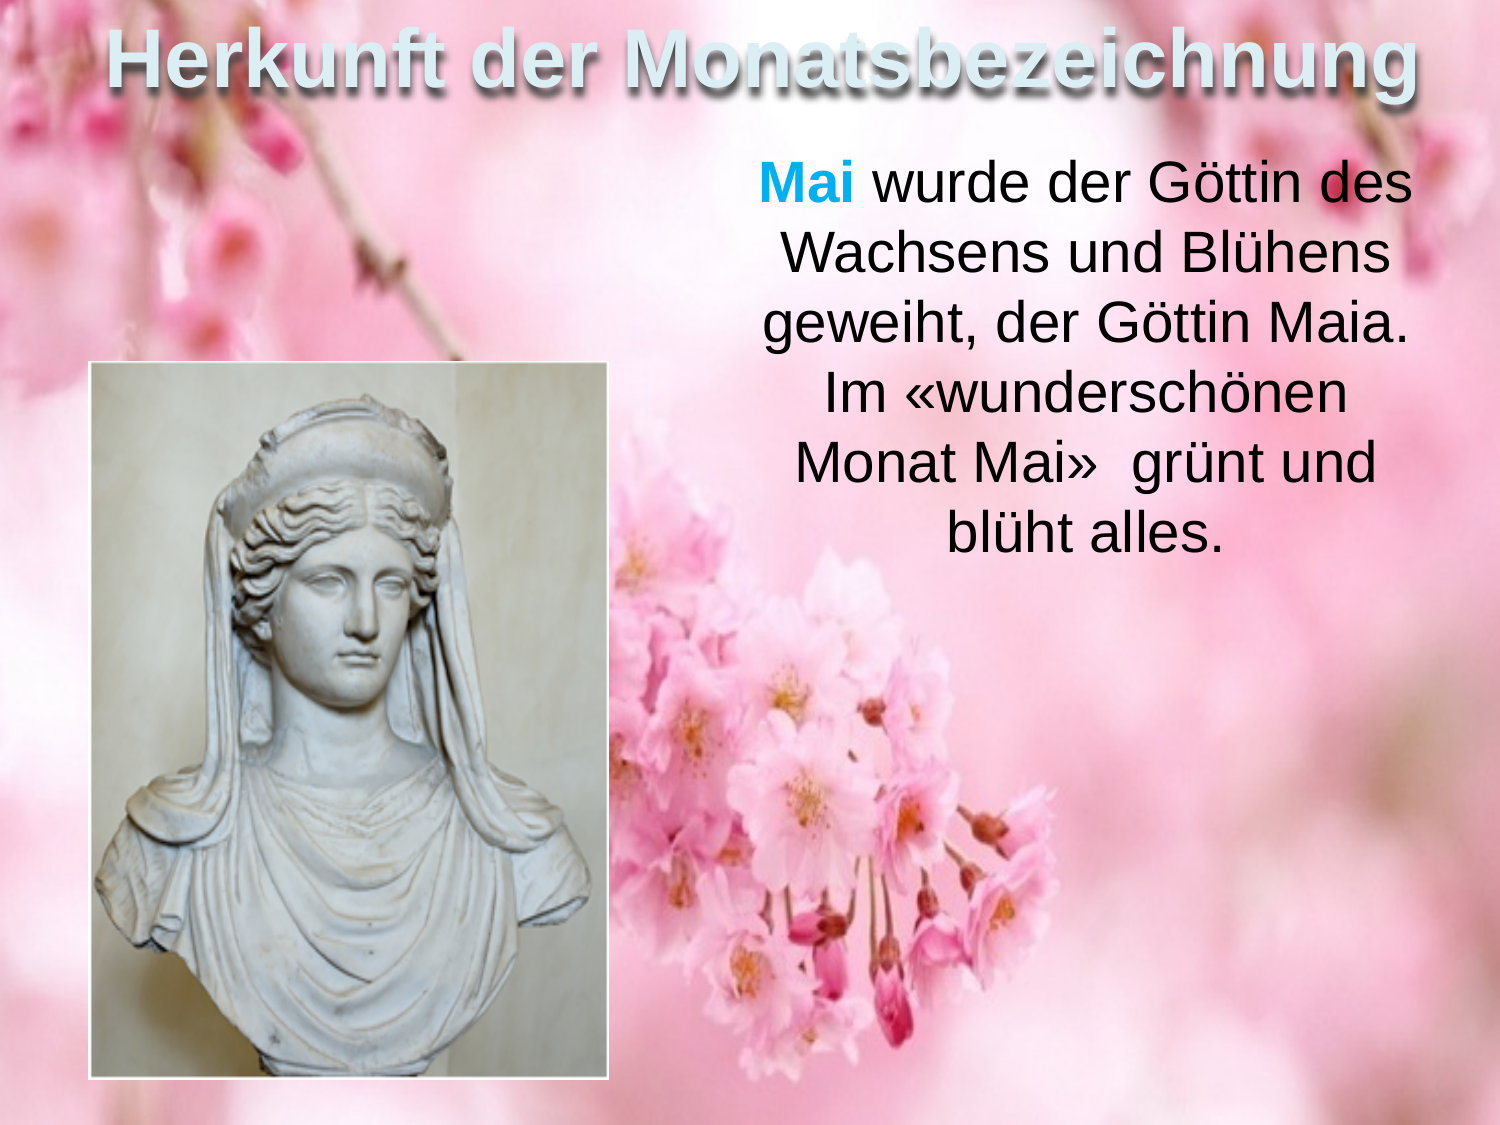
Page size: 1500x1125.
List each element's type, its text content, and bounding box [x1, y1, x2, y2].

text_box Mai wurde der Göttin des Wachsens und Blühens geweiht, der Göttin Maia. Im «wunderschönen Monat Mai» grünt und blüht alles. [726, 137, 1447, 572]
text_box Herkunft der Monatsbezeichnung [88, 0, 1439, 148]
picture [0, 0, 1500, 1125]
